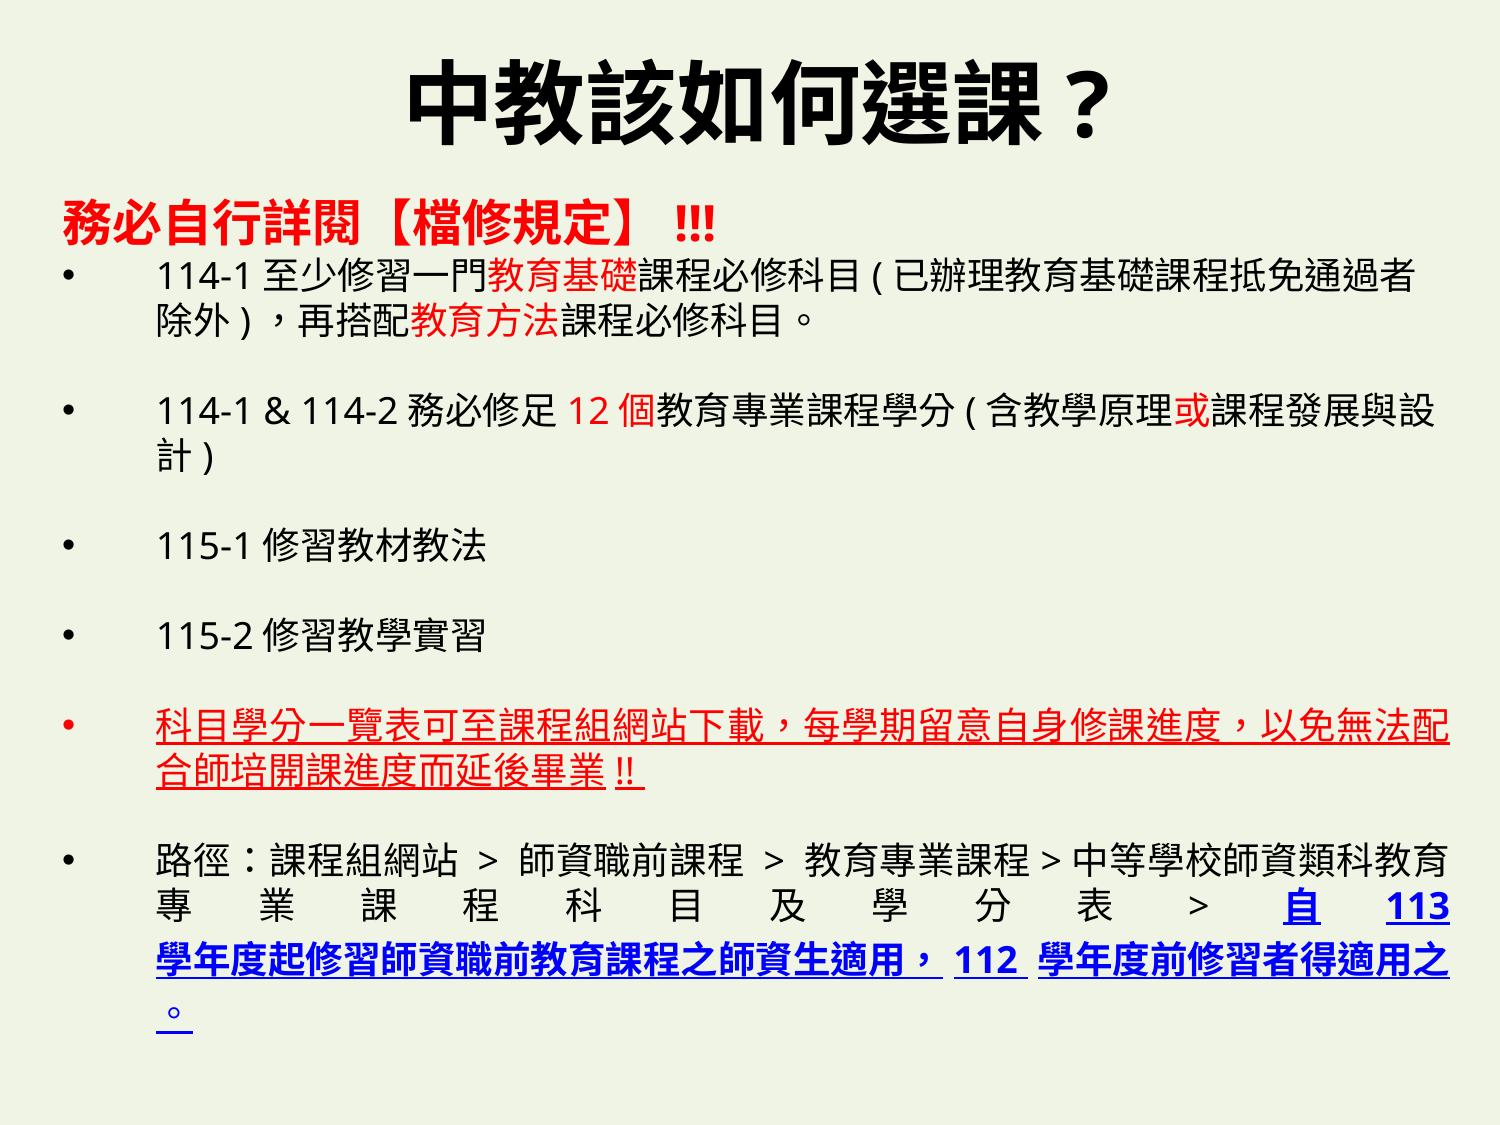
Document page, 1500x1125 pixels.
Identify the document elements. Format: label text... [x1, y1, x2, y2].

text_box 務必自行詳閱【檔修規定】!!! 114-1至少修習一門教育基礎課程必修科目(已辦理教育基礎課程抵免通過者除外)，再搭配教育方法課程必修科目。 114-1 & 114-2務必修足12個教育專業課程學分(含教學原理或課程發展與設計) 115-1修習教材教法 115-2修習教學實習 科目學分一覽表可至課程組網站下載，每學期留意自身修課進度，以免無法配合師培開課進度而延後畢業!! 路徑：課程組網站 > 師資職前課程 > 教育專業課程>中等學校師資類科教育專業課程科目及學分表>自113學年度起修習師資職前教育課程之師資生適用，112 學年度前修習者得適用之。 [47, 184, 1465, 1053]
title 中教該如何選課? [81, 7, 1432, 184]
